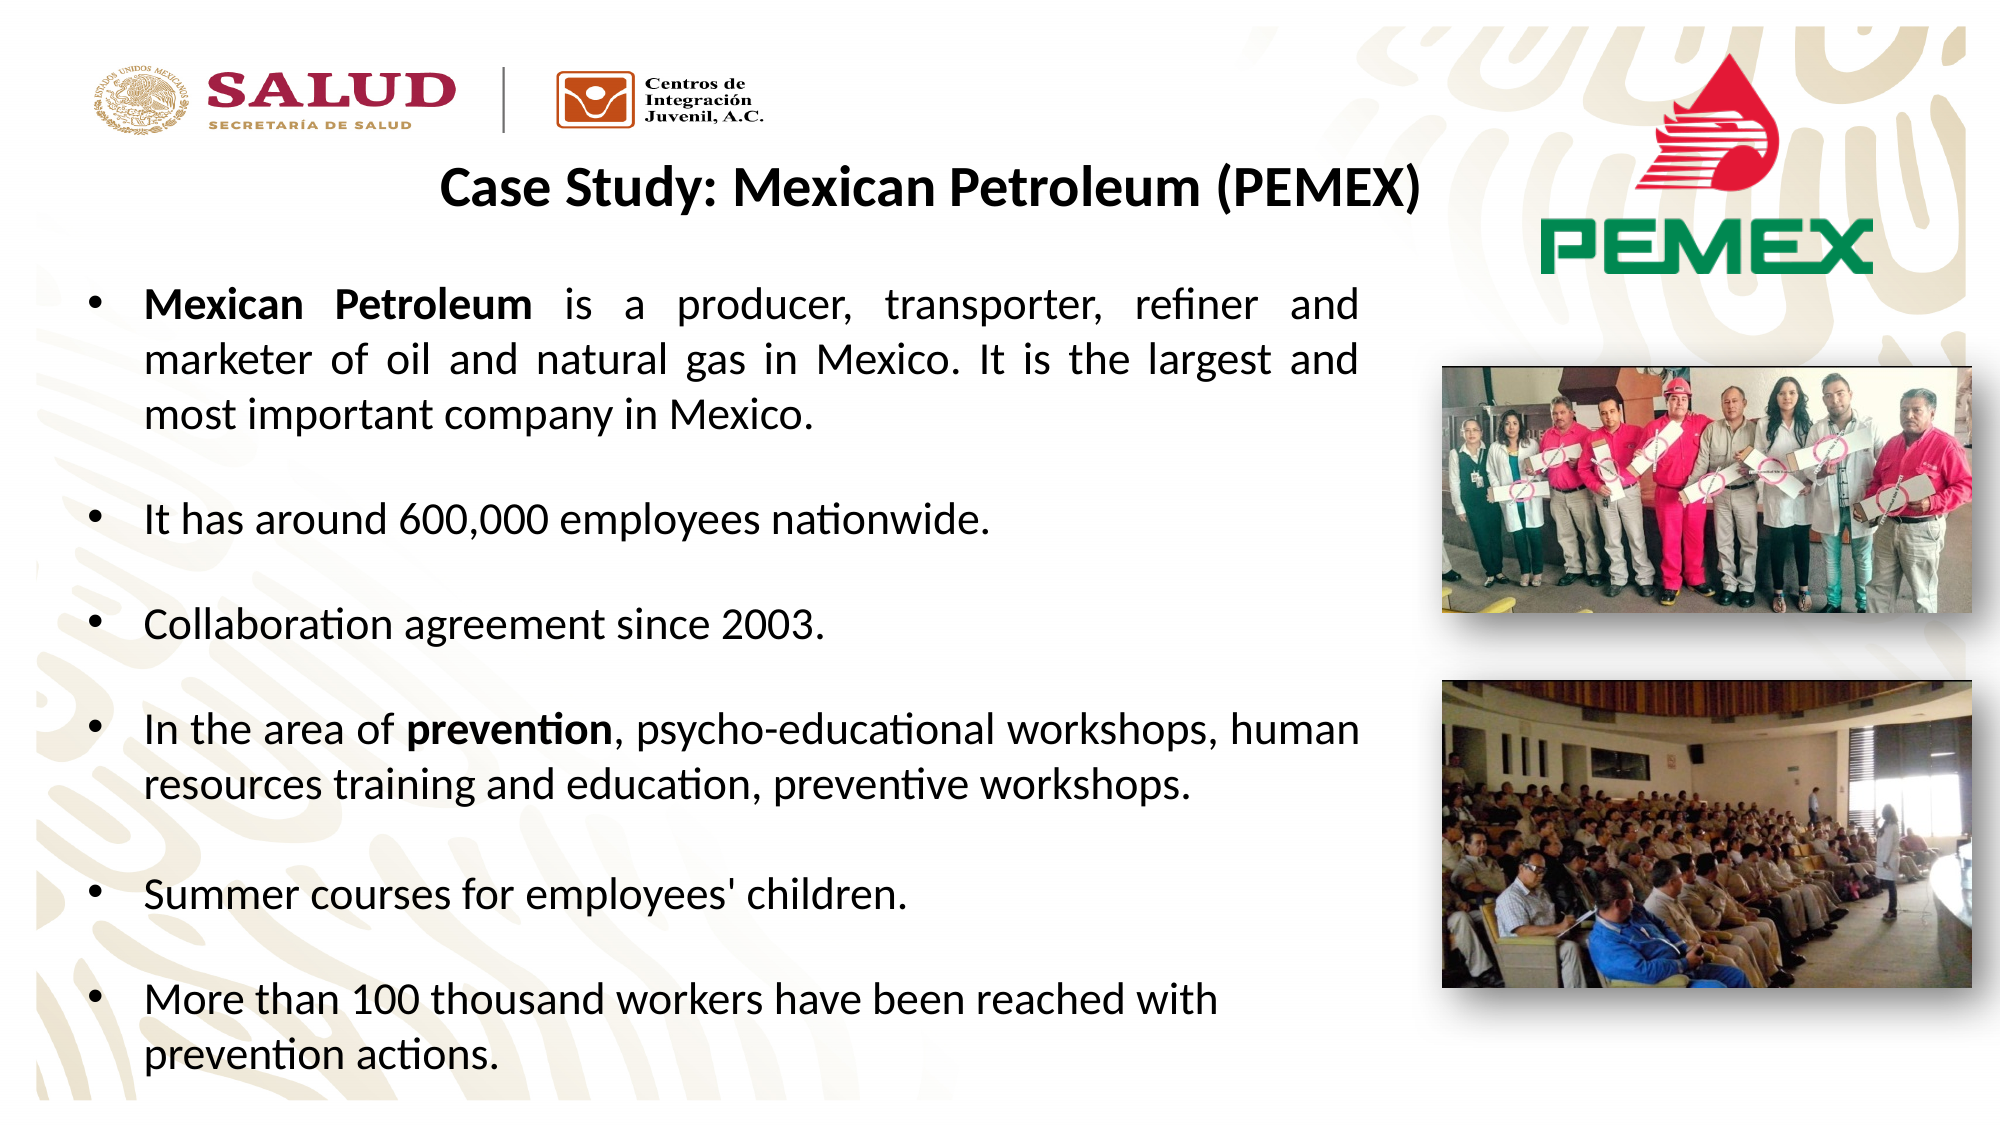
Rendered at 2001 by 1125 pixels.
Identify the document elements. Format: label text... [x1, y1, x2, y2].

text_box ​​Mexican Petroleum is a producer, transporter, refiner and marketer of oil and natural gas in Mexico. It is the largest and most important company in Mexico. It has around 600,000 employees nationwide. Collaboration agreement since 2003. In the area of prevention, psycho-educational workshops, human resources training and education, preventive workshops. Summer courses for employees' children. More than 100 thousand workers have been reached with prevention actions. [72, 266, 1376, 1086]
text_box Case Study: Mexican Petroleum (PEMEX) [300, 140, 1541, 226]
picture [0, 0, 2001, 1125]
